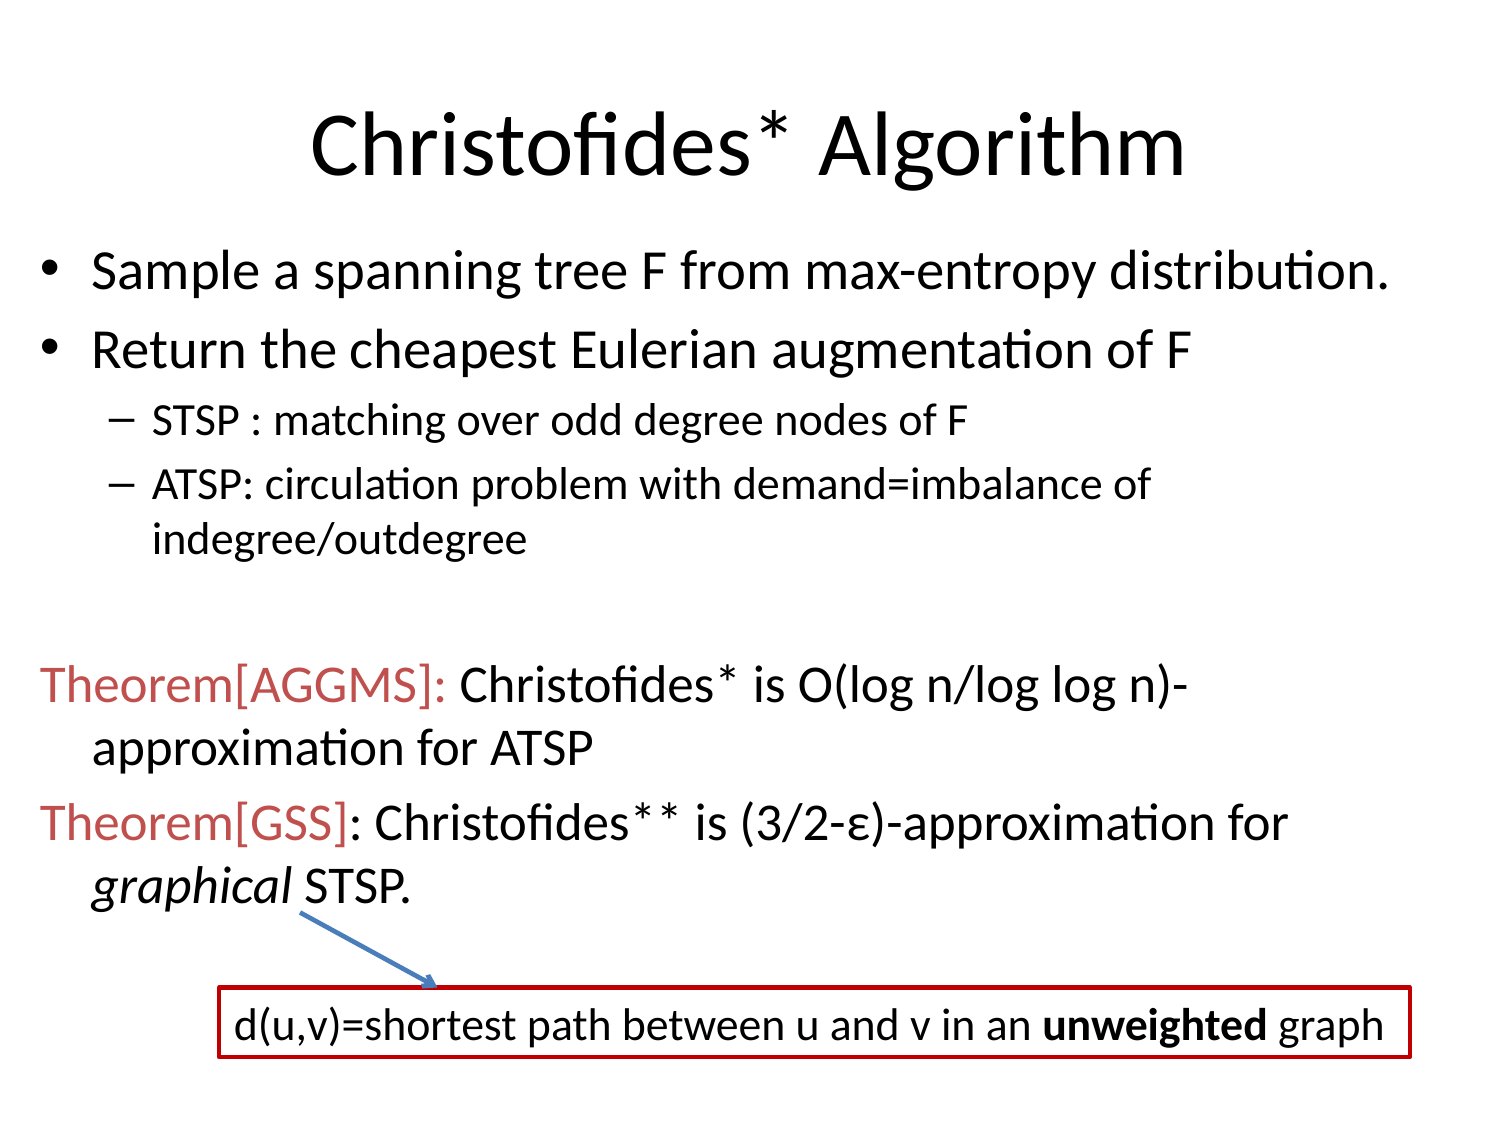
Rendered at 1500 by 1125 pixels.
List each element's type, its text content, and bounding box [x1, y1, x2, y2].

text_box d(u,v)=shortest path between u and v in an unweighted graph [217, 985, 1412, 1059]
title Christofides* Algorithm [75, 45, 1425, 233]
list Sample a spanning tree F from max-entropy distribution. Return the cheapest Eulerian augmentation of F STSP : matching over odd degree nodes of F ATSP: circulation problem with demand=imbalance of indegree/outdegree Theorem[AGGMS]: Christofides* is O(log n/log log n)-approximation for ATSP Theorem[GSS]: Christofides** is (3/2-ε)-approximation for graphical STSP. [24, 224, 1413, 988]
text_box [299, 912, 438, 988]
